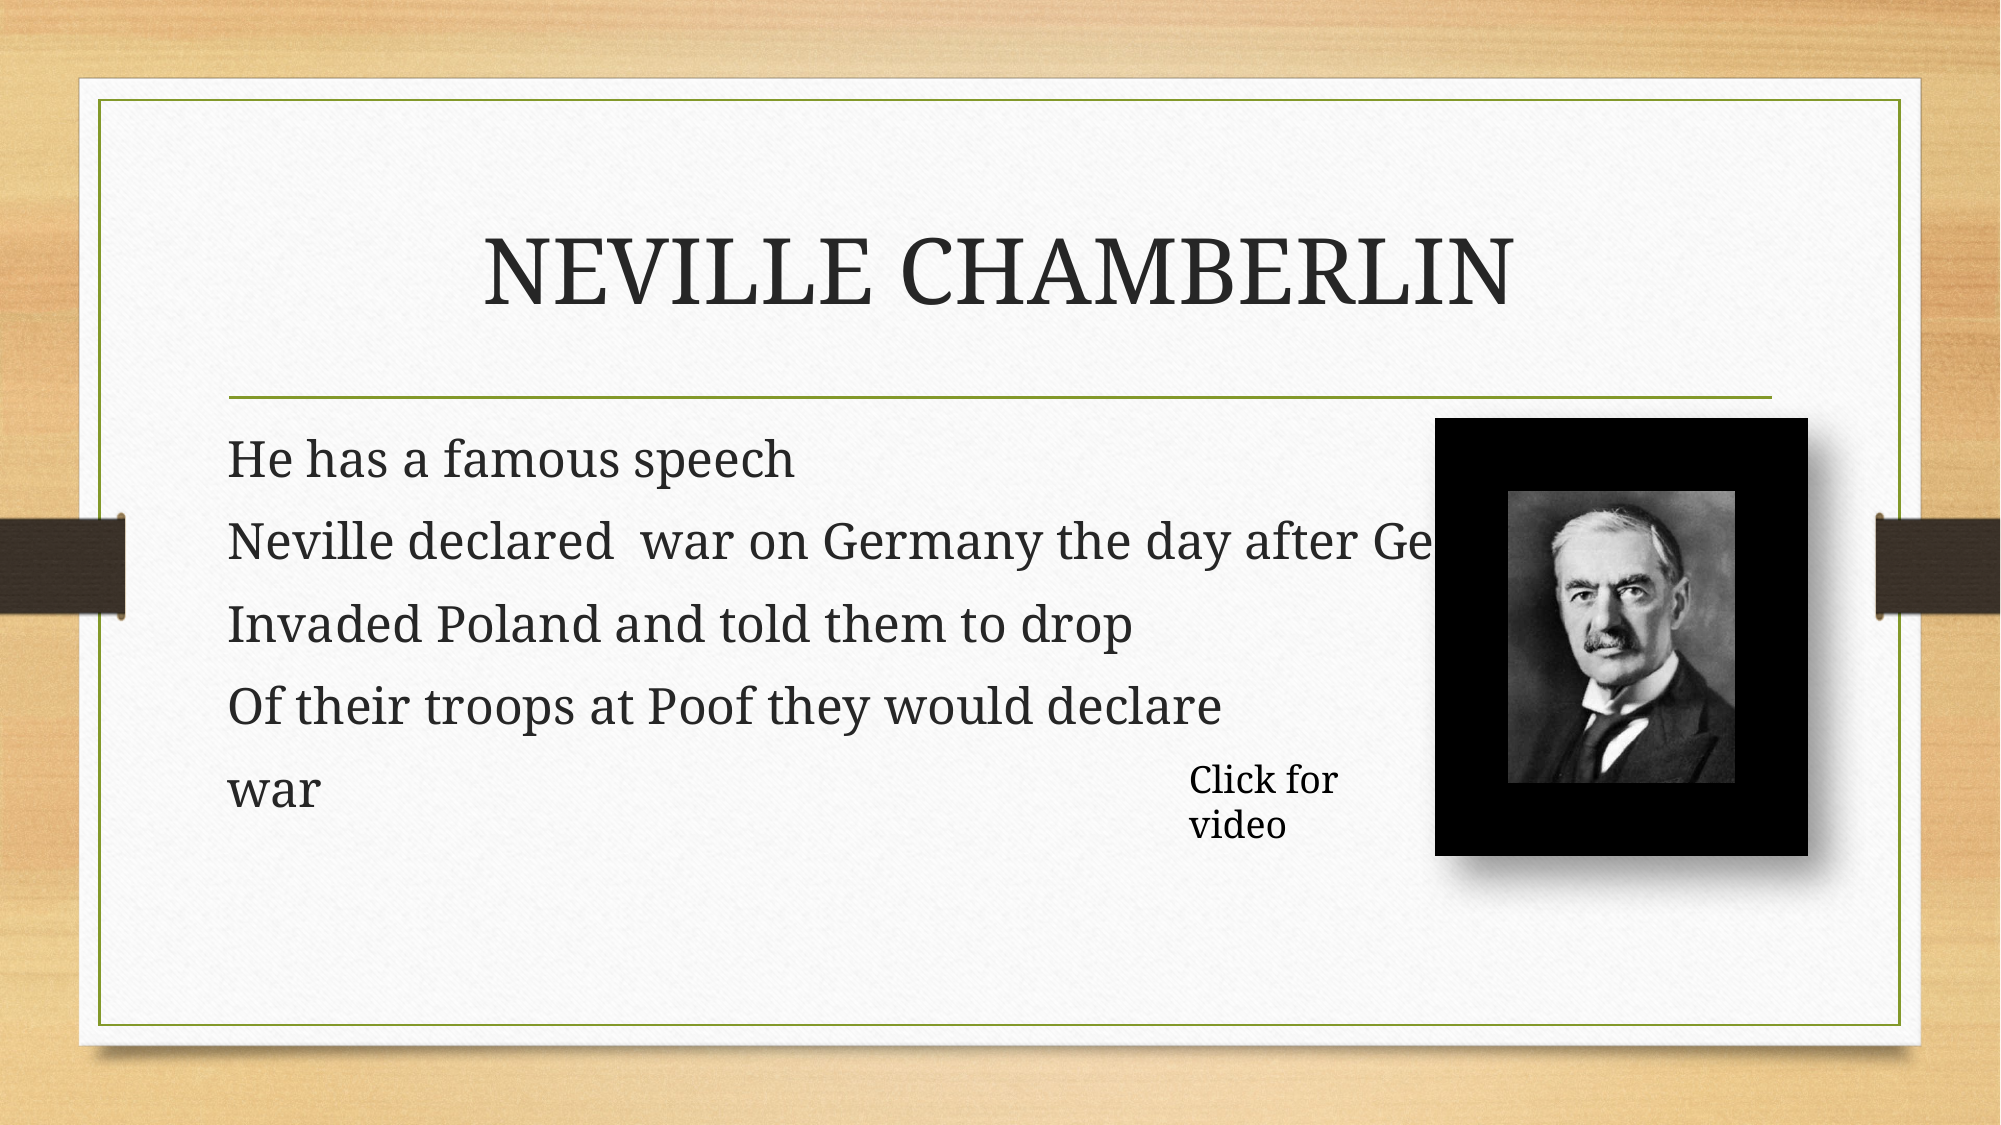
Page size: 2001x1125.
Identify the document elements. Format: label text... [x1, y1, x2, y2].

text_box Click for video [1174, 748, 1380, 854]
list He has a famous speech Neville declared war on Germany the day after Germany Invaded Poland and told them to drop Of their troops at Poof they would declare war [212, 419, 1848, 964]
picture [0, 0, 2001, 1125]
title NEVILLE CHAMBERLIN [212, 161, 1788, 375]
